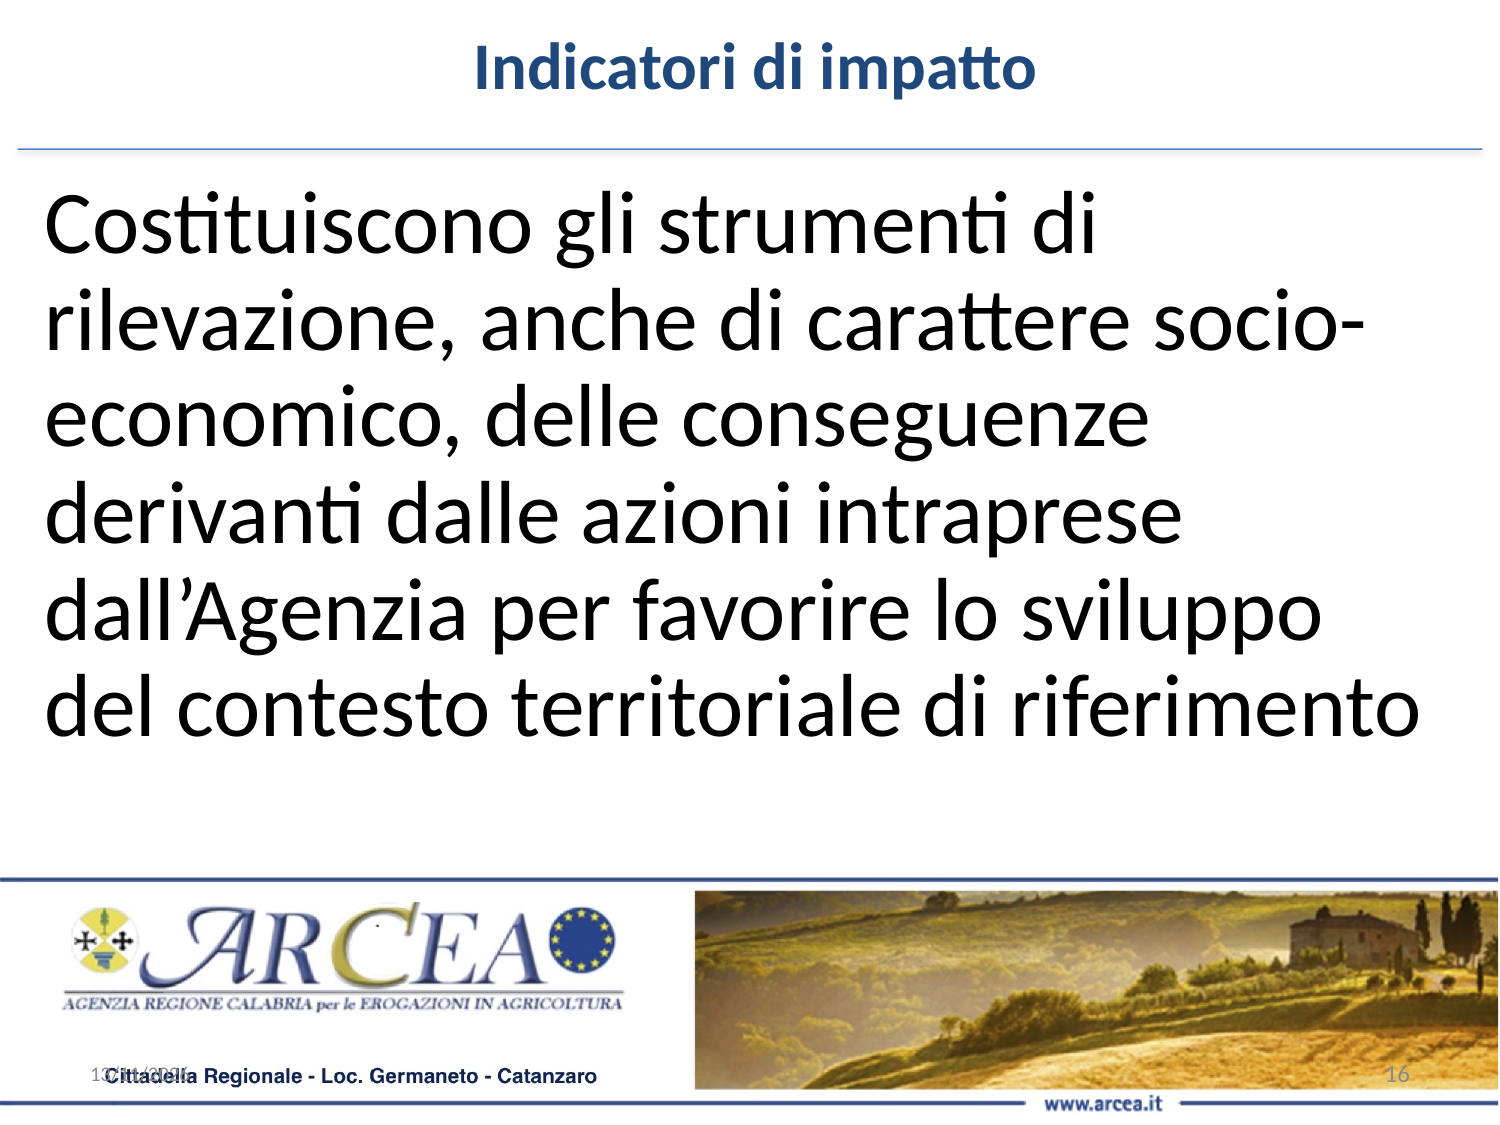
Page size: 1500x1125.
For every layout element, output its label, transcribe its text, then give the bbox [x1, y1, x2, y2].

list Indicatori di impatto [14, 15, 1483, 138]
picture [0, 871, 1499, 1125]
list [17, 148, 1483, 858]
slide_number 16 [1074, 1042, 1425, 1103]
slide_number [75, 1042, 425, 1103]
